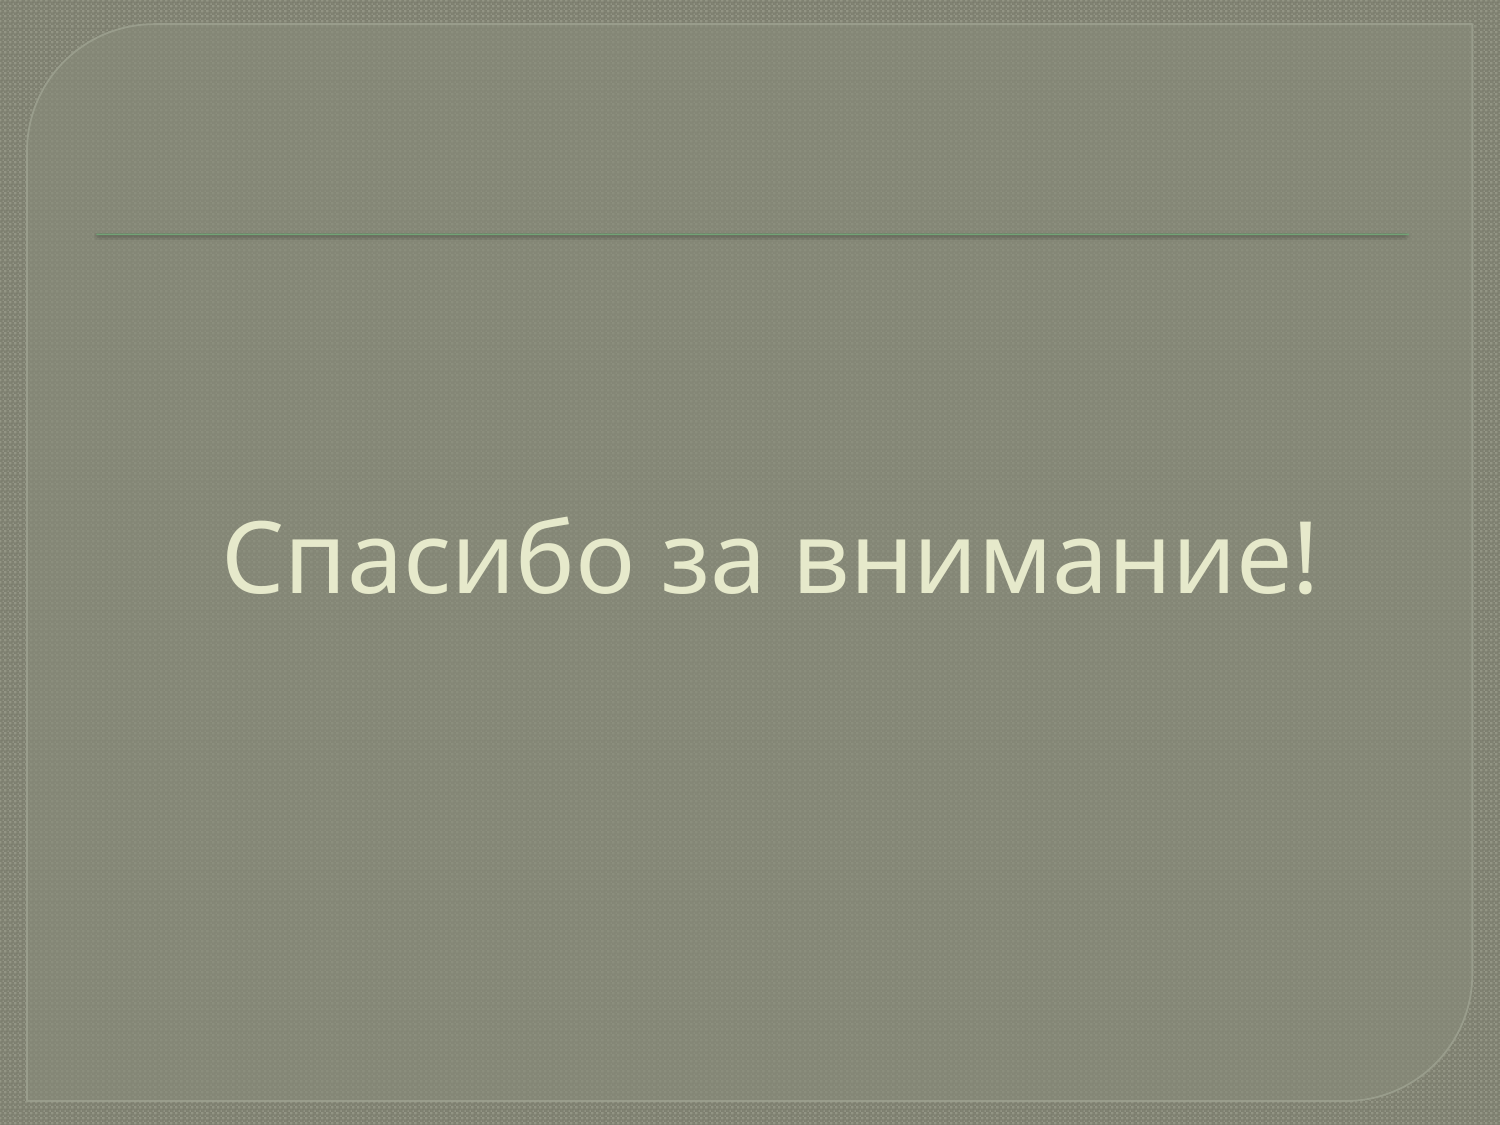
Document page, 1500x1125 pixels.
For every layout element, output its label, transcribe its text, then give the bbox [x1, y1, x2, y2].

title Спасибо за внимание! [140, 304, 1336, 622]
